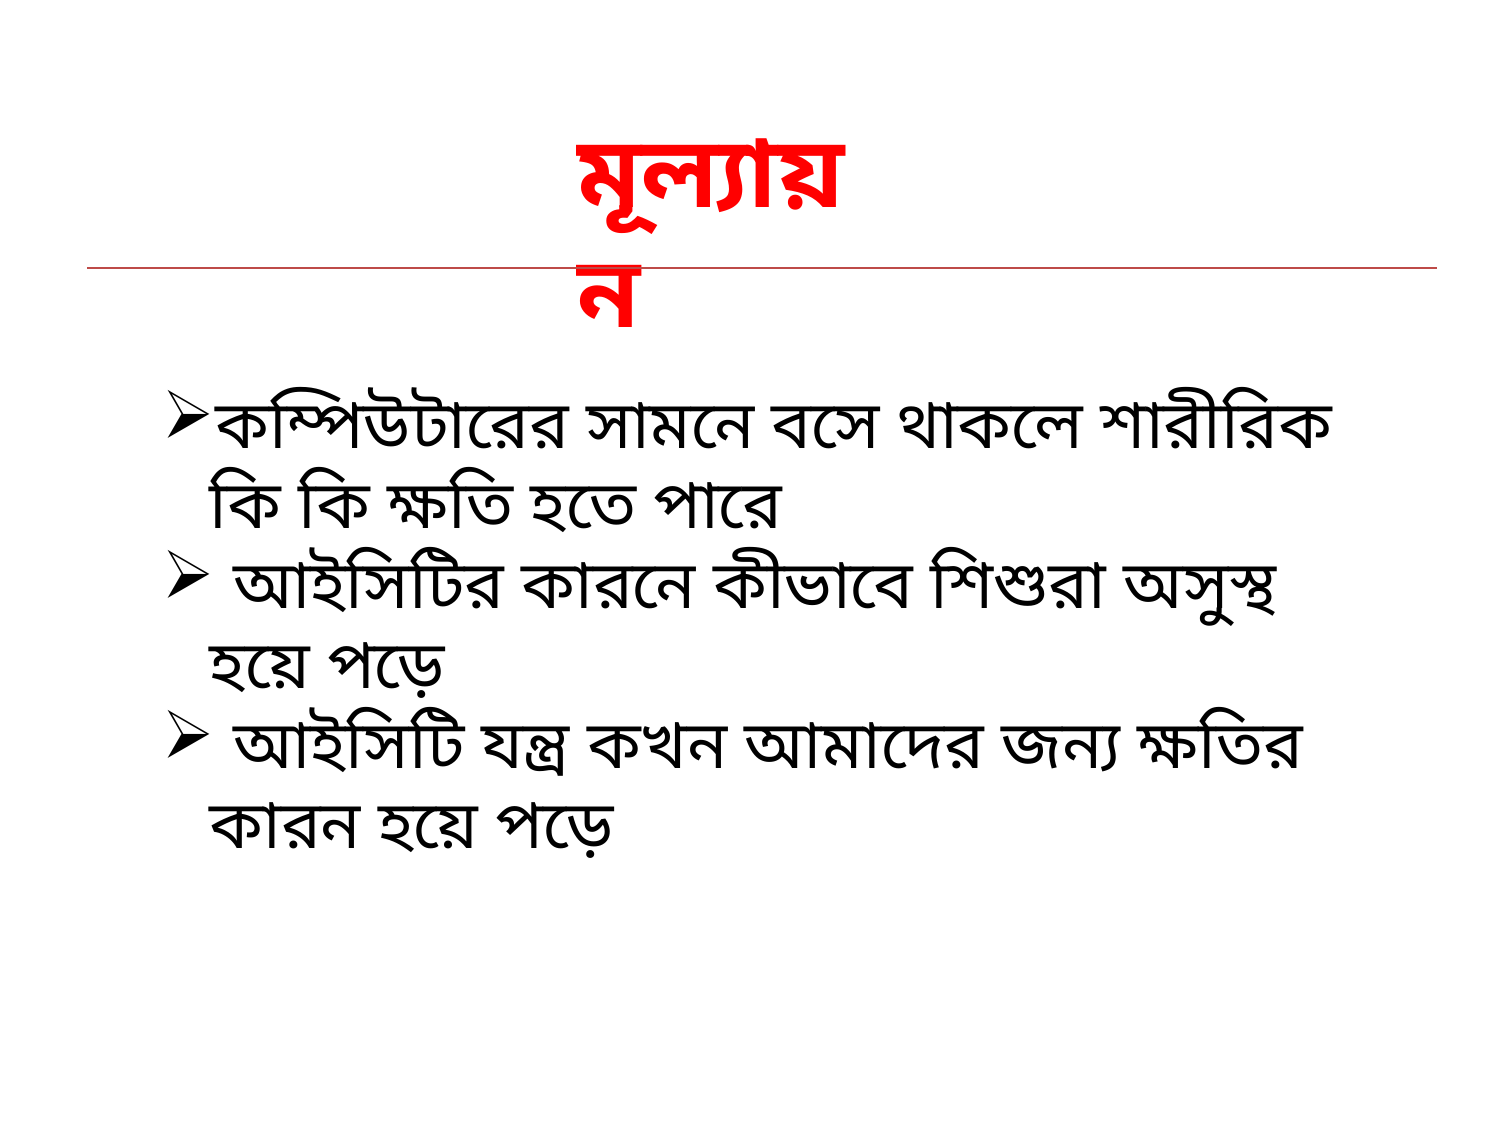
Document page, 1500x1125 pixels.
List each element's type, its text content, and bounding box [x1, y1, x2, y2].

text_box মূল্যায়ন [562, 276, 888, 355]
text_box কম্পিউটারের সামনে বসে থাকলে শারীরিক কি কি ক্ষতি হতে পারে আইসিটির কারনে কীভাবে শিশুরা অসুস্থ হয়ে পড়ে আইসিটি যন্ত্র কখন আমাদের জন্য ক্ষতির কারন হয়ে পড়ে [147, 374, 1398, 915]
text_box মূল্যায়ন [562, 99, 888, 267]
